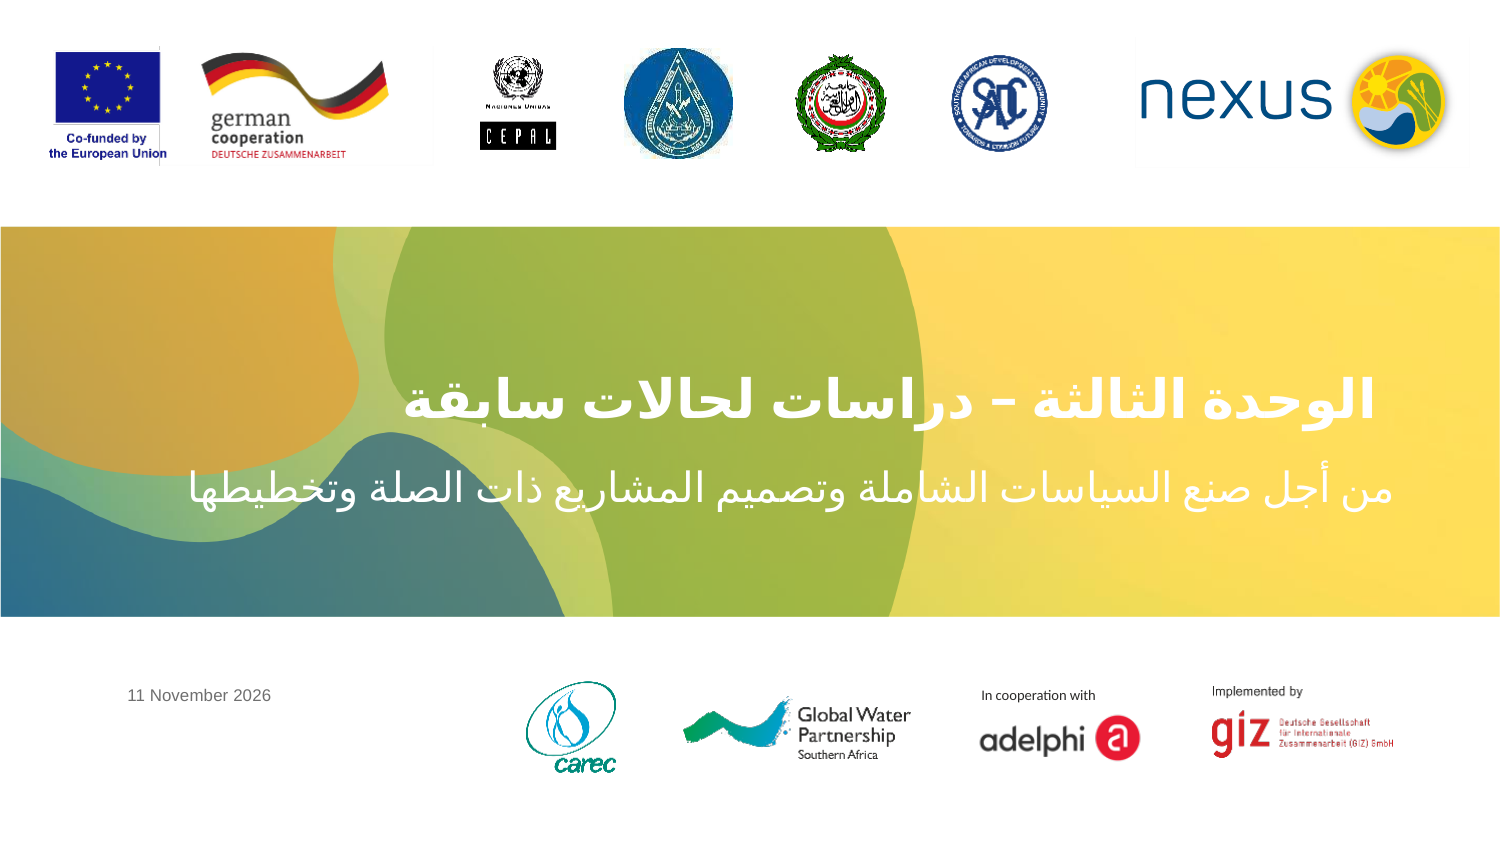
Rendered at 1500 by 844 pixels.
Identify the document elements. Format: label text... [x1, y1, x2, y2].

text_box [964, 678, 1156, 777]
list من أجل صنع السياسات الشاملة وتصميم المشاريع ذات الصلة وتخطيطها [112, 457, 1420, 521]
picture [513, 675, 629, 780]
picture [1212, 686, 1393, 758]
picture [941, 48, 1058, 159]
picture [460, 48, 576, 158]
picture [780, 48, 897, 158]
picture [49, 46, 434, 166]
picture [682, 676, 911, 779]
picture [0, 226, 1500, 617]
picture [1135, 37, 1470, 168]
title الوحدة الثالثة – دراسات لحالات سابقة [112, 364, 1420, 439]
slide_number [112, 676, 378, 712]
picture [620, 48, 737, 159]
